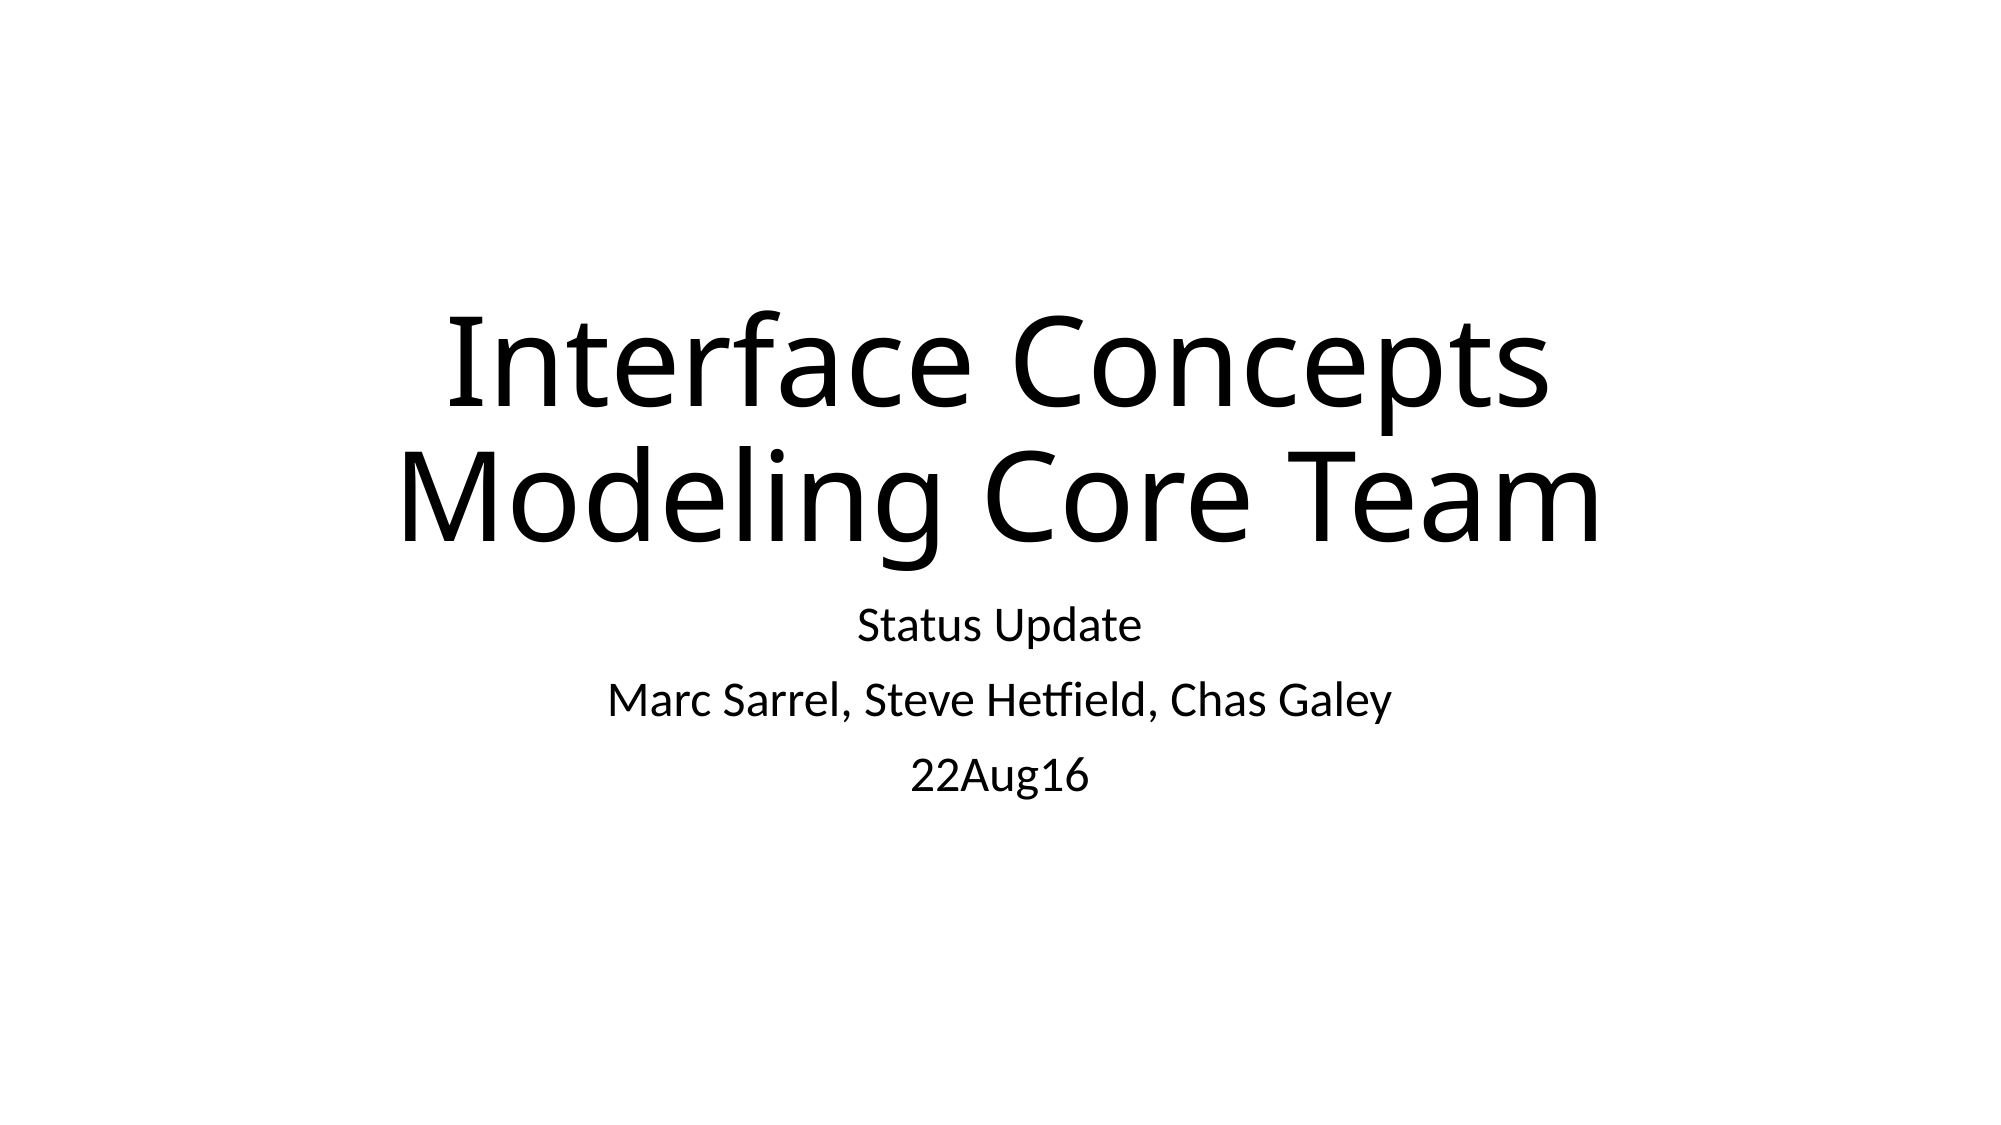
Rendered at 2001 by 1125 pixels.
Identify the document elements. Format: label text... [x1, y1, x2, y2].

subtitle Status Update Marc Sarrel, Steve Hetfield, Chas Galey 22Aug16 [249, 590, 1750, 913]
title Interface Concepts Modeling Core Team [249, 184, 1750, 576]
